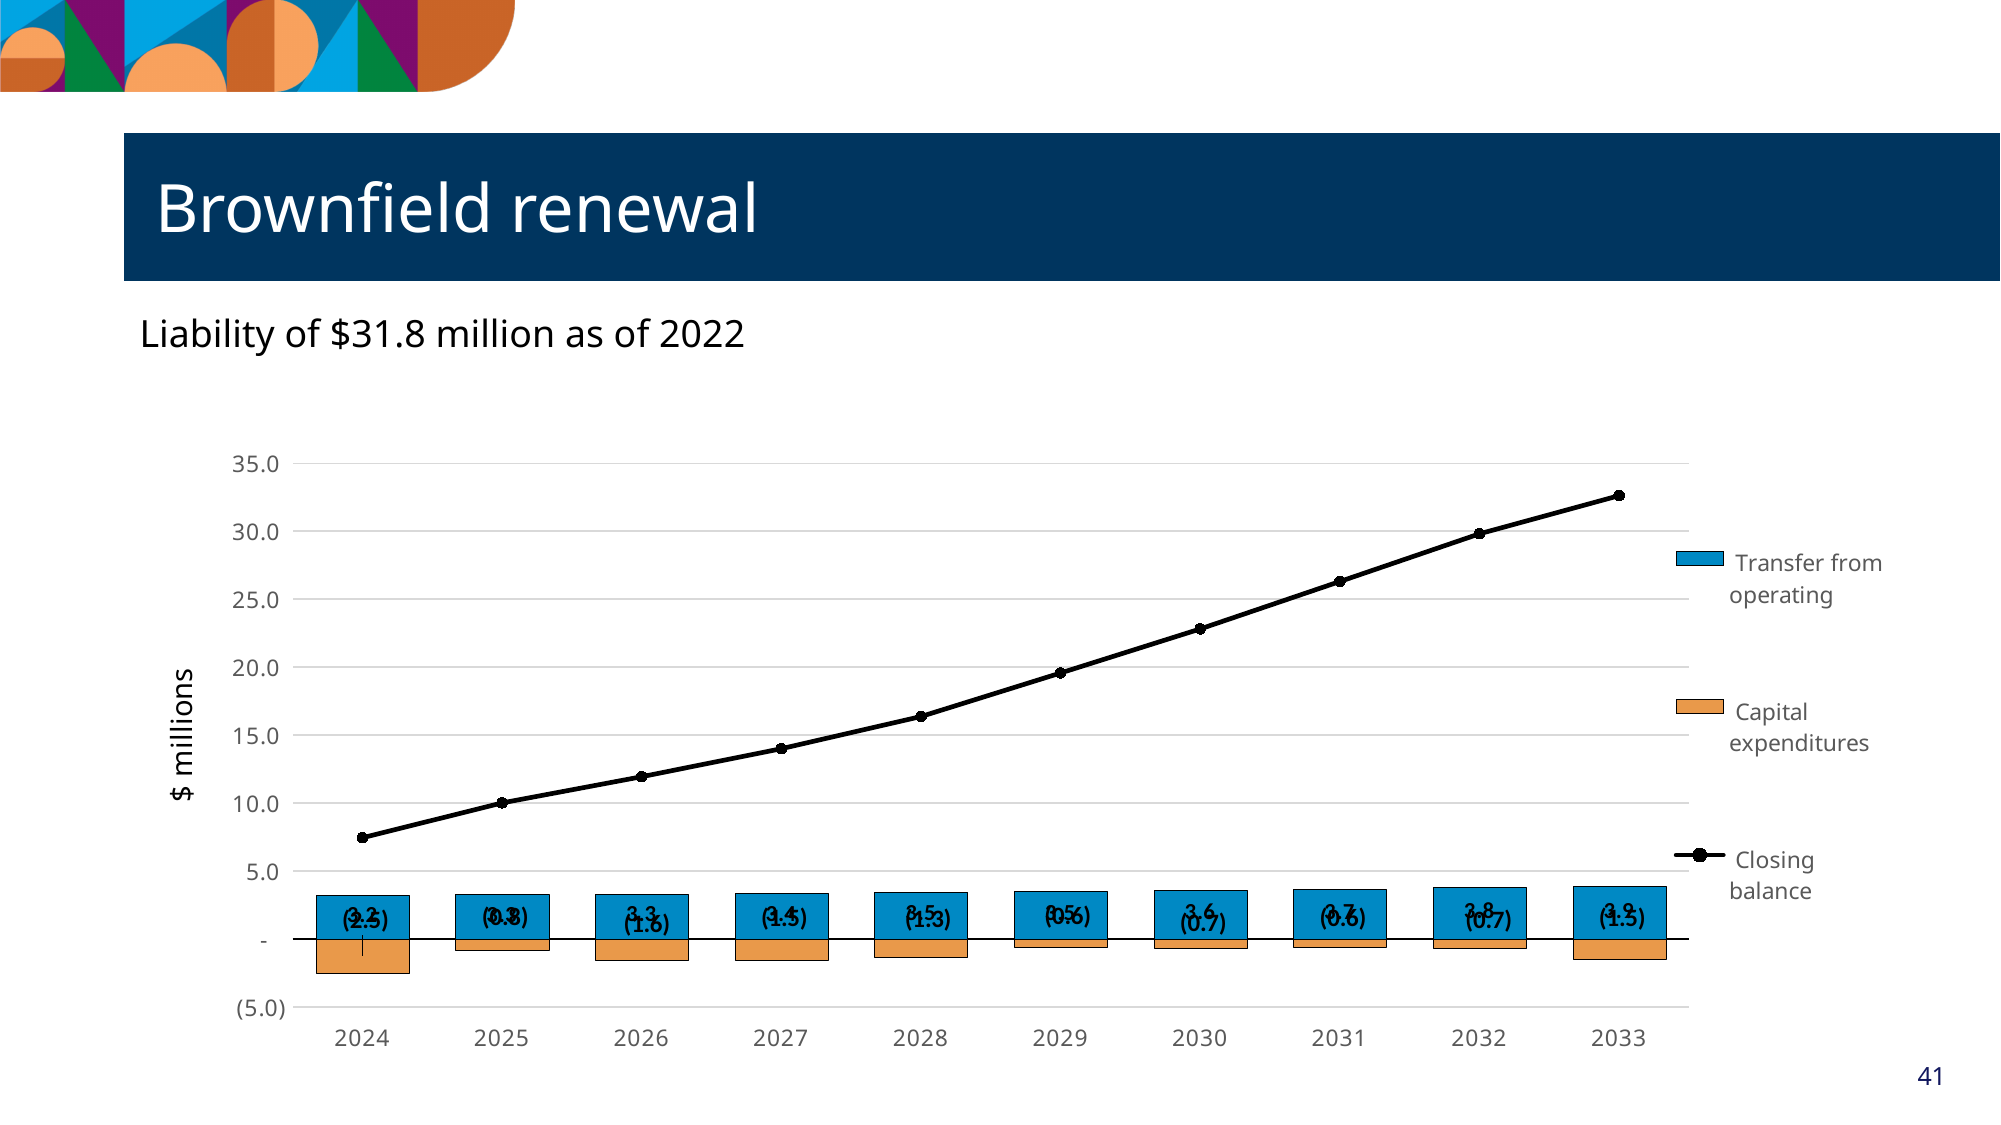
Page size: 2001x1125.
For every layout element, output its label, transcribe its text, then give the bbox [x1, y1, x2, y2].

picture [358, 0, 514, 92]
text_box Liability of $31.8 million as of 2022 [124, 302, 830, 363]
picture [1, 0, 318, 92]
chart [97, 386, 1903, 1078]
picture [124, 133, 2000, 281]
